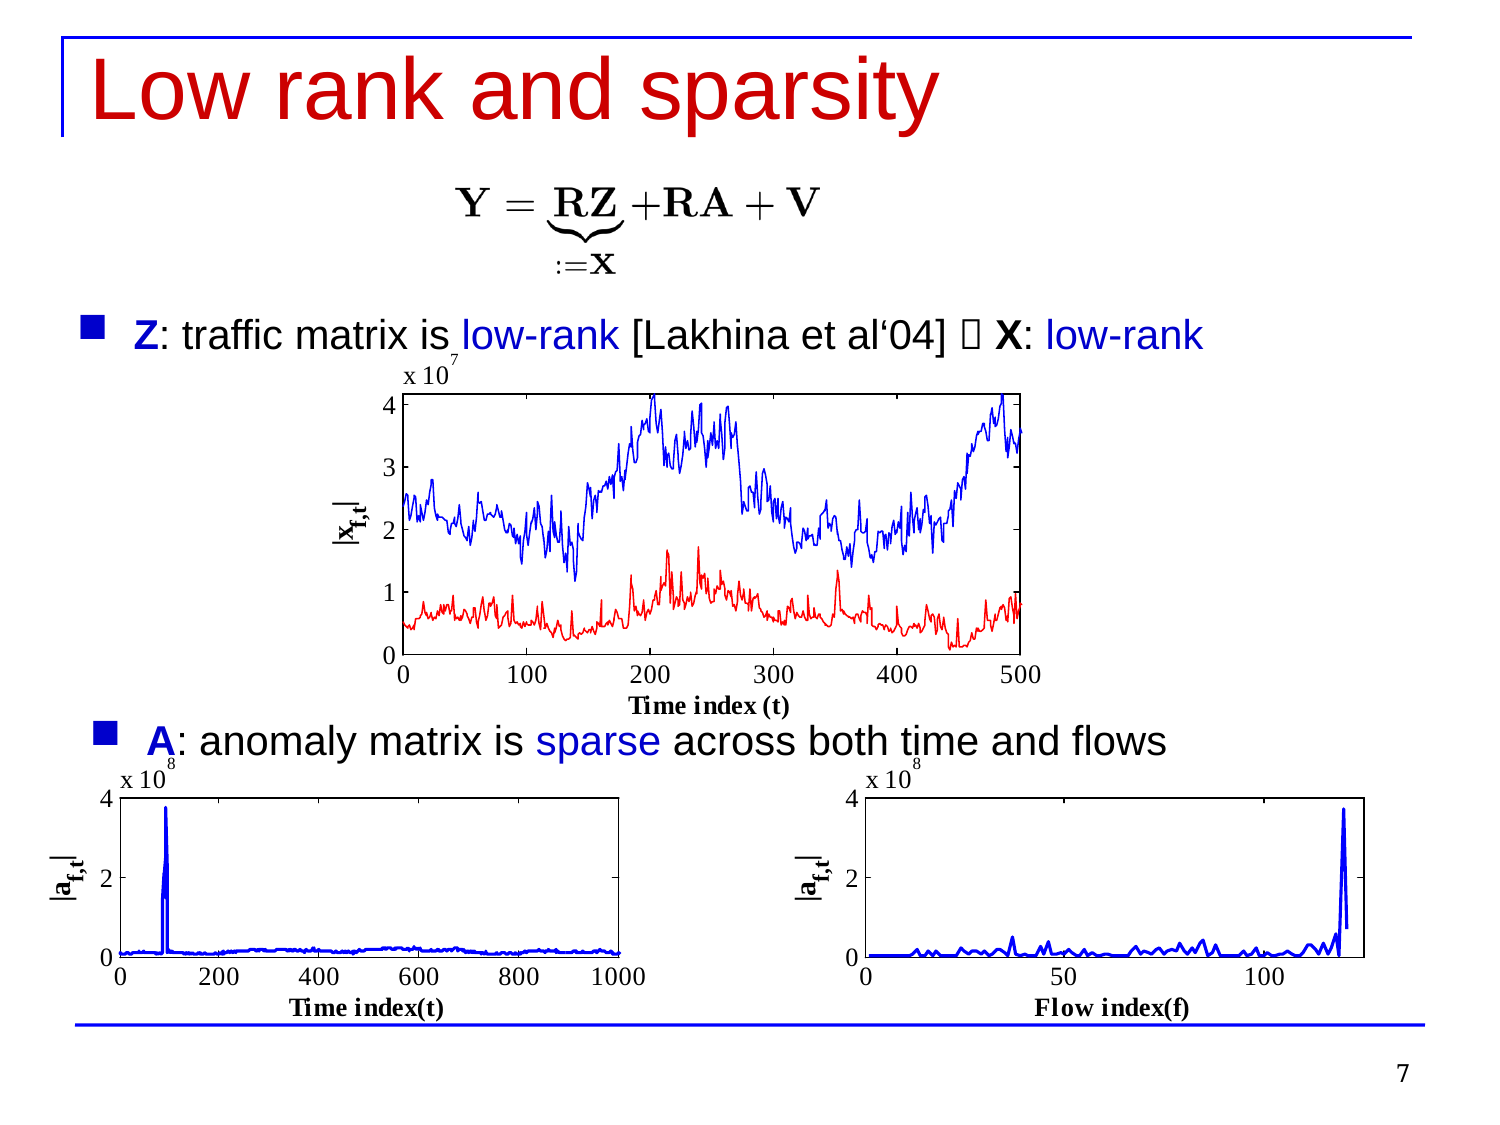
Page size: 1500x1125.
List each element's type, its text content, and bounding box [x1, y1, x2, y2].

text_box Low rank and sparsity [74, 24, 1500, 212]
picture [782, 753, 1426, 1027]
picture [455, 187, 820, 274]
picture [37, 753, 680, 1027]
text_box [112, 172, 1450, 238]
picture [299, 349, 1096, 724]
slide_number 7 [1074, 1032, 1426, 1100]
text_box A: anomaly matrix is sparse across both time and flows [74, 706, 1438, 771]
text_box Z: traffic matrix is low-rank [Lakhina et al‘04]  X: low-rank [62, 299, 1425, 365]
